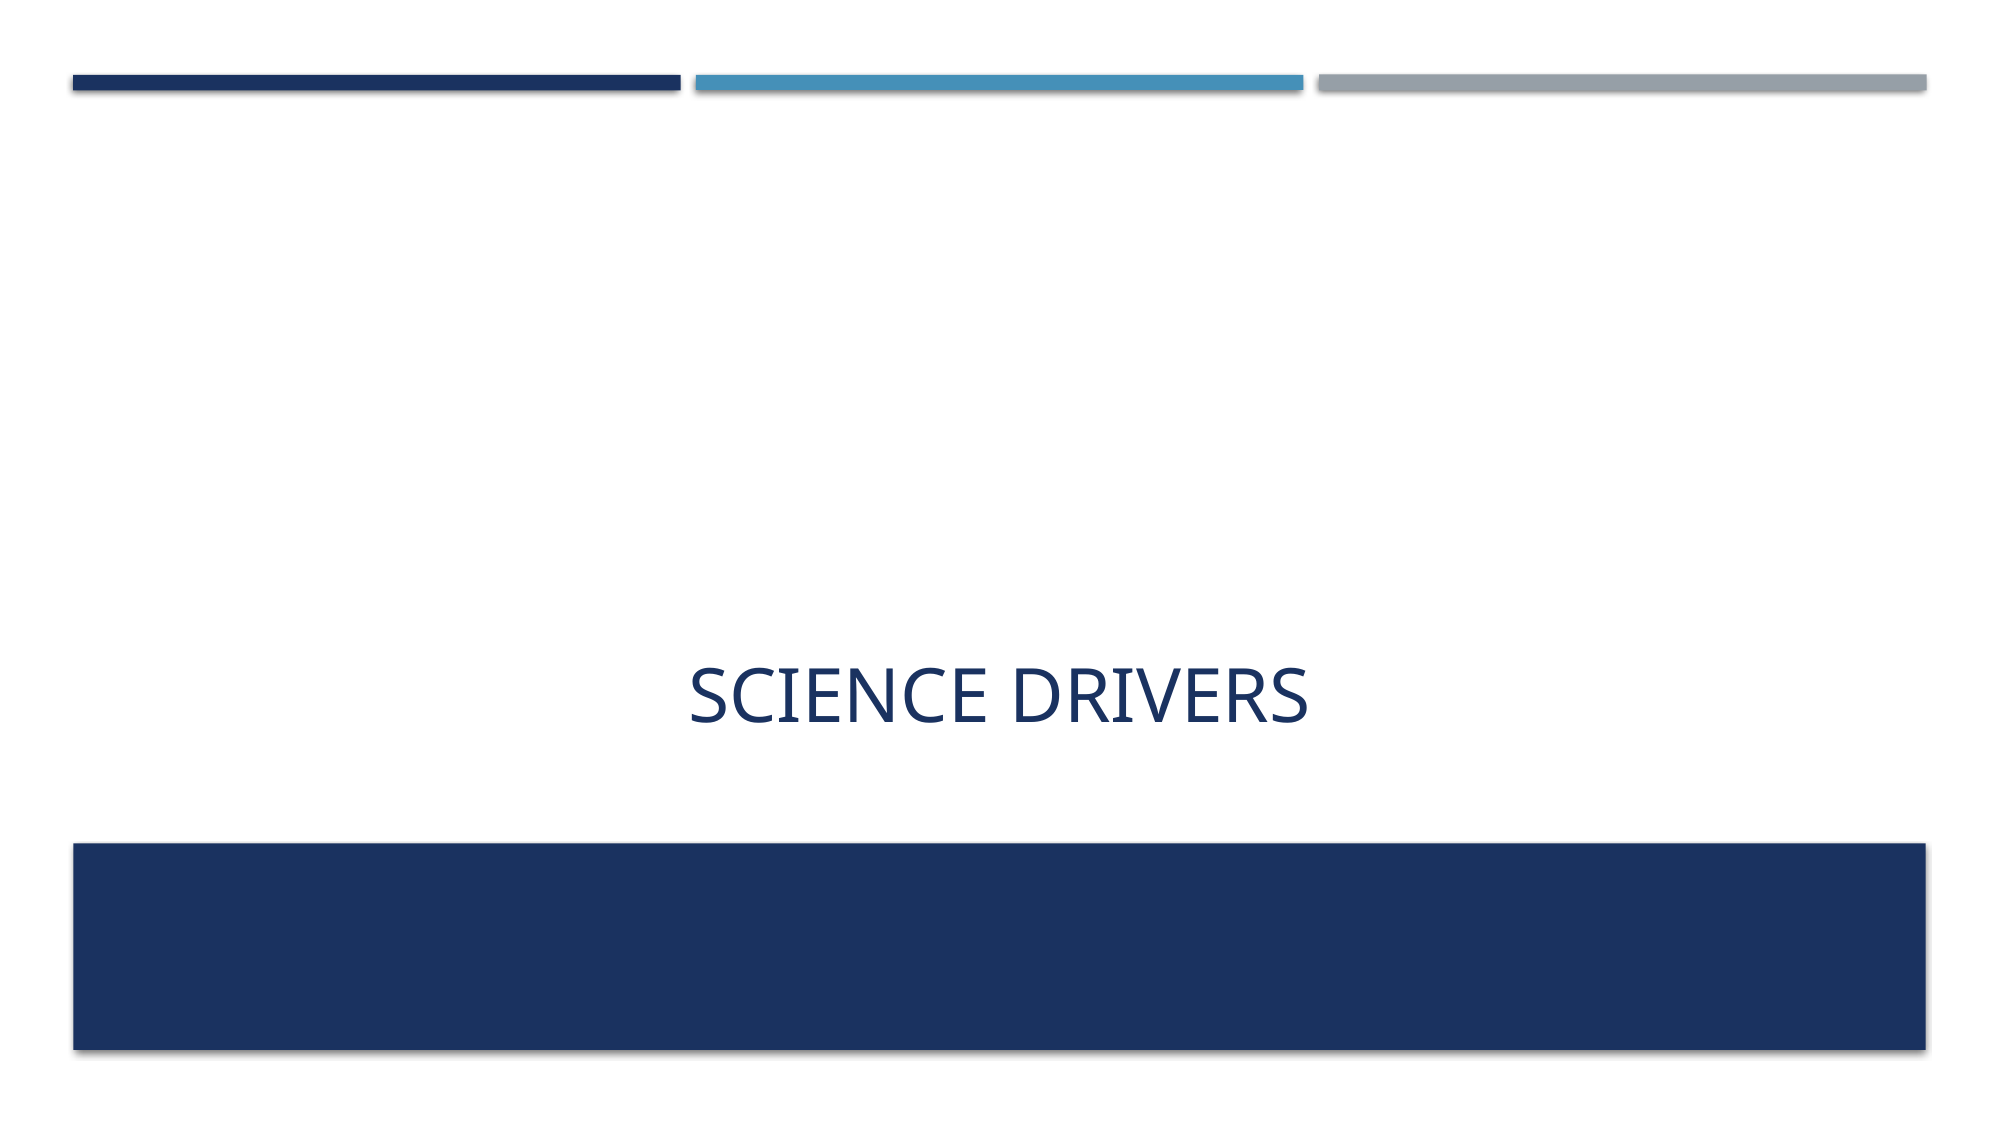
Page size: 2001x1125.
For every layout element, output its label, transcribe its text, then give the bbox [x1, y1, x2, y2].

title Science Drivers [95, 499, 1905, 745]
